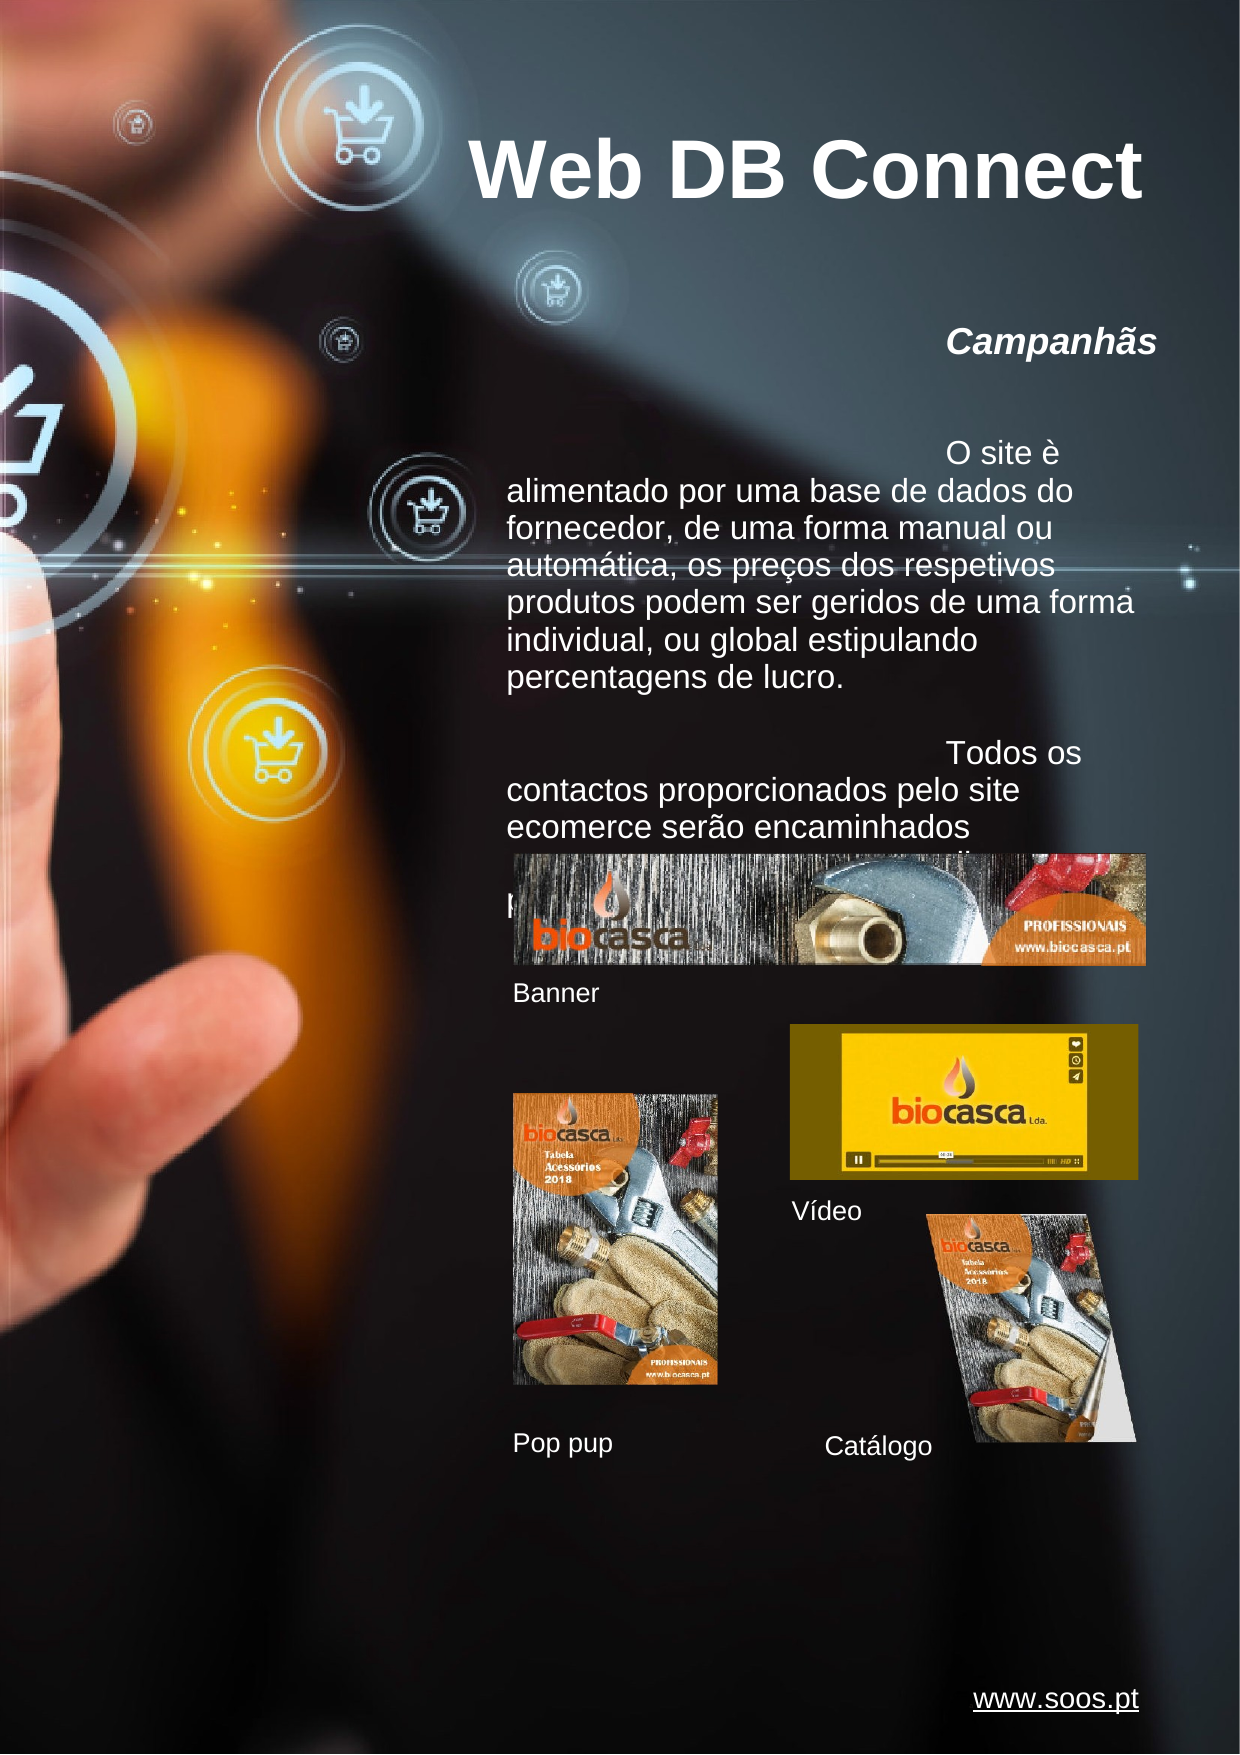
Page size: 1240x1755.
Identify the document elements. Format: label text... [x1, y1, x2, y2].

title Web DB Connect [87, 115, 1154, 409]
text_box Catálogo [822, 1428, 936, 1461]
text_box [925, 1214, 1137, 1443]
text_box Pop pup [510, 1425, 616, 1459]
text_box Campanhãs O site è alimentado por uma base de dados do fornecedor, de uma forma manual ou automática, os preços dos respetivos produtos podem ser geridos de uma forma individual, ou global estipulando percentagens de lucro. Todos os contactos proporcionados pelo site ecomerce serão encaminhados directamente para o cliente [504, 317, 1167, 919]
text_box [512, 853, 1147, 966]
text_box Vídeo [789, 1193, 865, 1226]
picture [0, 0, 1240, 1754]
text_box [789, 1024, 1139, 1180]
text_box Banner [510, 975, 603, 1008]
text_box [512, 1093, 718, 1385]
footer awww.soos.pt [967, 1679, 1141, 1755]
